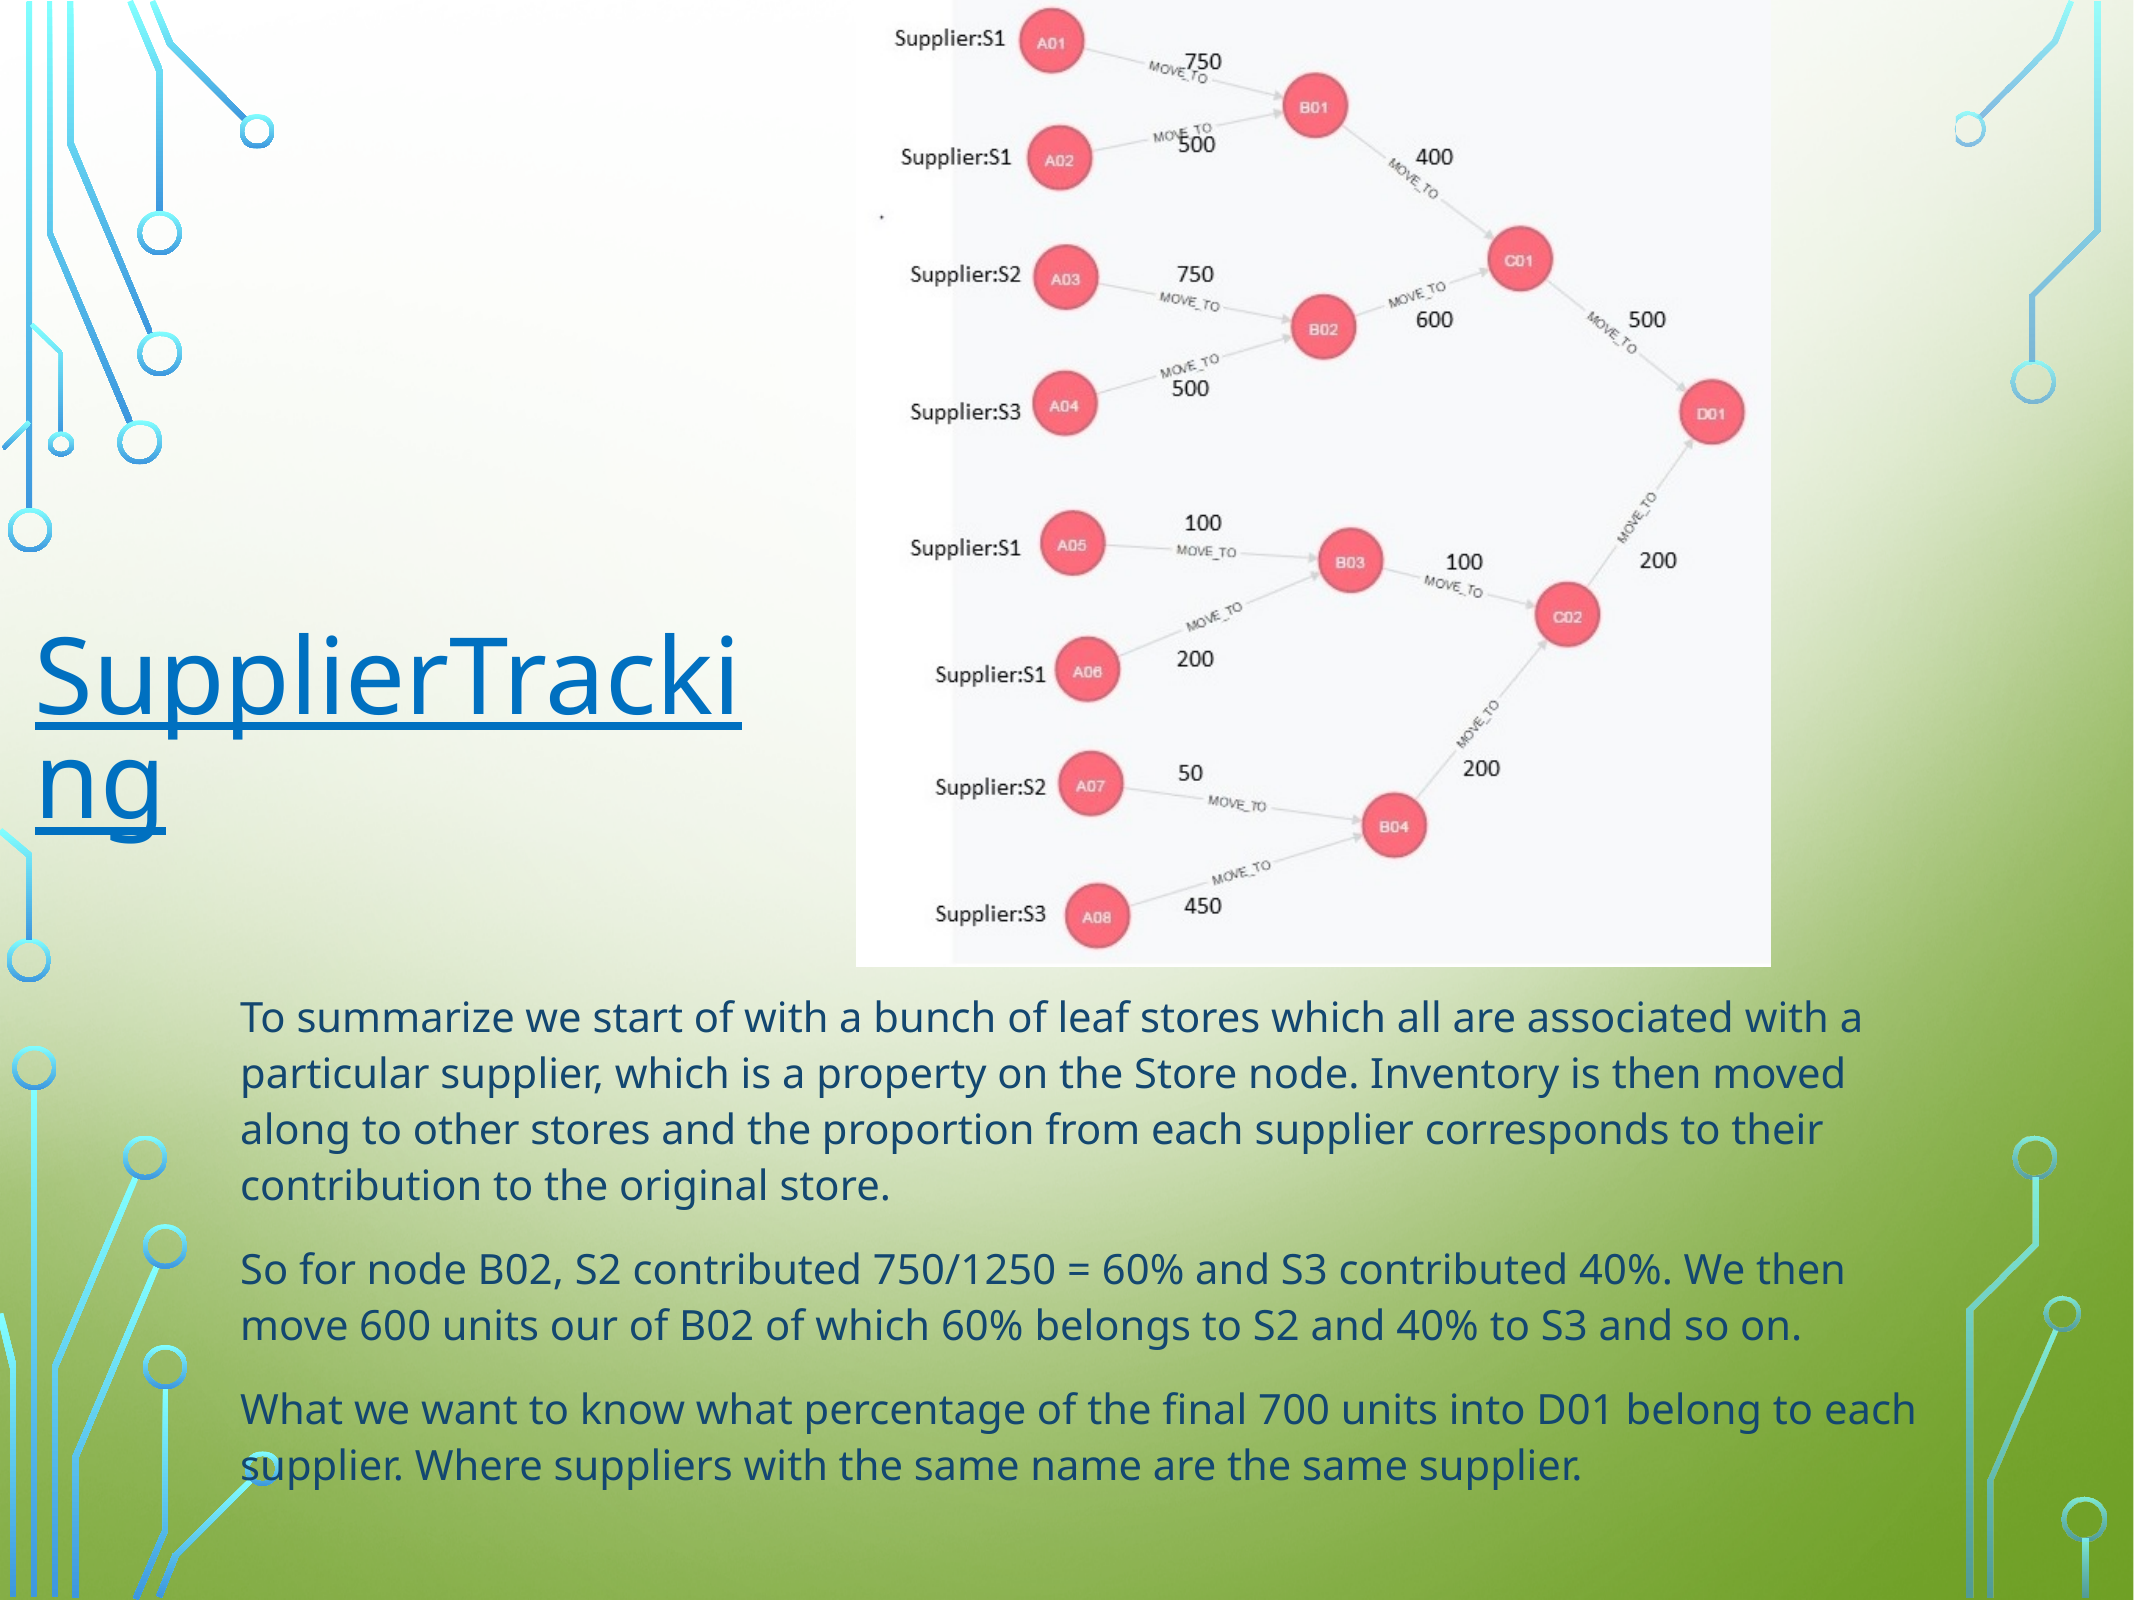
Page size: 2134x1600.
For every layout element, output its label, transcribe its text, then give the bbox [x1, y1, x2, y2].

title SupplierTracking [19, 582, 813, 768]
picture [855, 0, 1771, 967]
text_box To summarize we start of with a bunch of leaf stores which all are associated with a particular supplier, which is a property on the Store node. Inventory is then moved along to other stores and the proportion from each supplier corresponds to their contribution to the original store. So for node B02, S2 contributed 750/1250 = 60% and S3 contributed 40%. We then move 600 units our of B02 of which 60% belongs to S2 and 40% to S3 and so on. What we want to know what percentage of the final 700 units into D01 belong to each supplier. Where suppliers with the same name are the same supplier. [216, 977, 1987, 1496]
